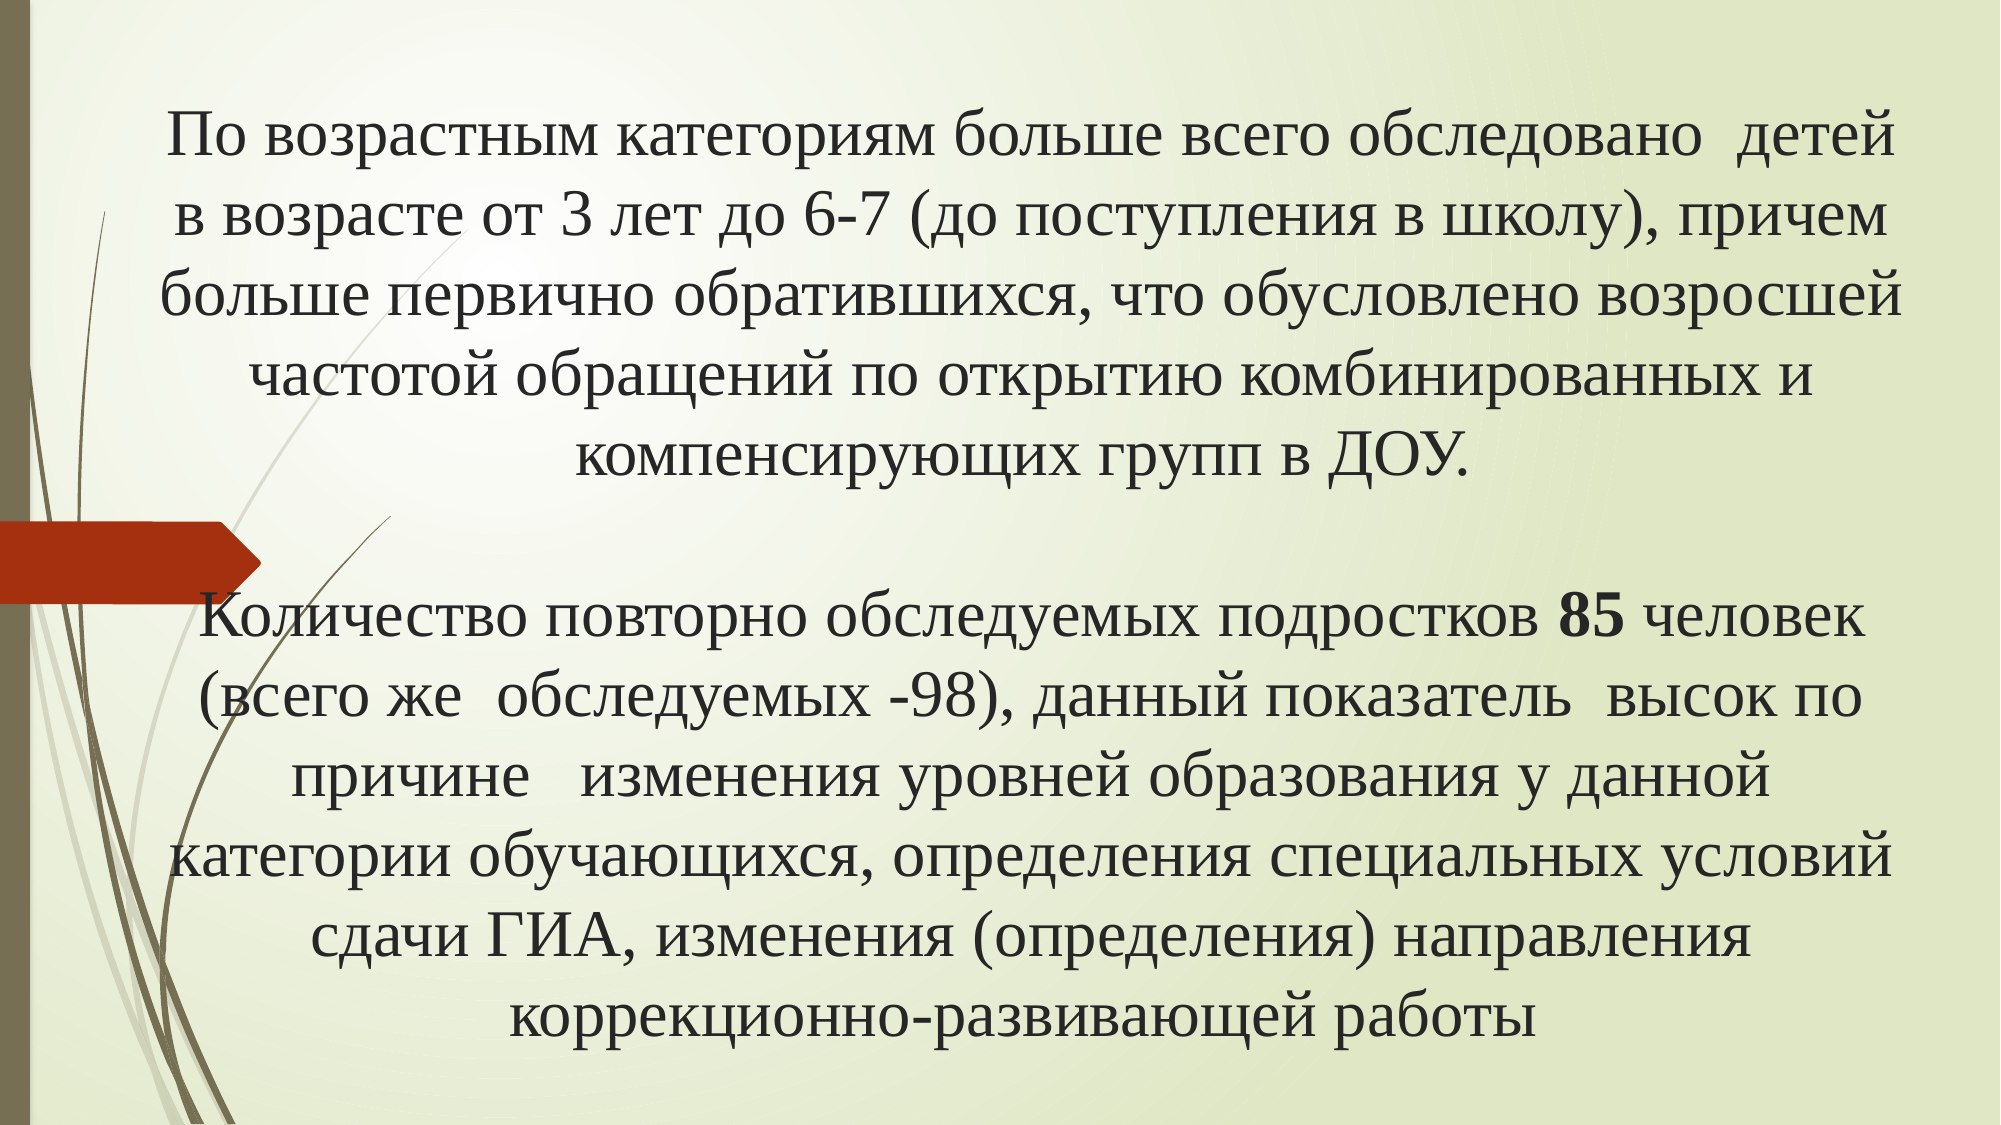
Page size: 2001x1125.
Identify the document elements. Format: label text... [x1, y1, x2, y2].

title По возрастным категориям больше всего обследовано детей в возрасте от 3 лет до 6-7 (до поступления в школу), причем больше первично обратившихся, что обусловлено возросшей частотой обращений по открытию комбинированных и компенсирующих групп в ДОУ. Количество повторно обследуемых подростков 85 человек (всего же обследуемых -98), данный показатель высок по причине изменения уровней образования у данной категории обучающихся, определения специальных условий сдачи ГИА, изменения (определения) направления коррекционно-развивающей работы [136, 35, 1929, 1058]
